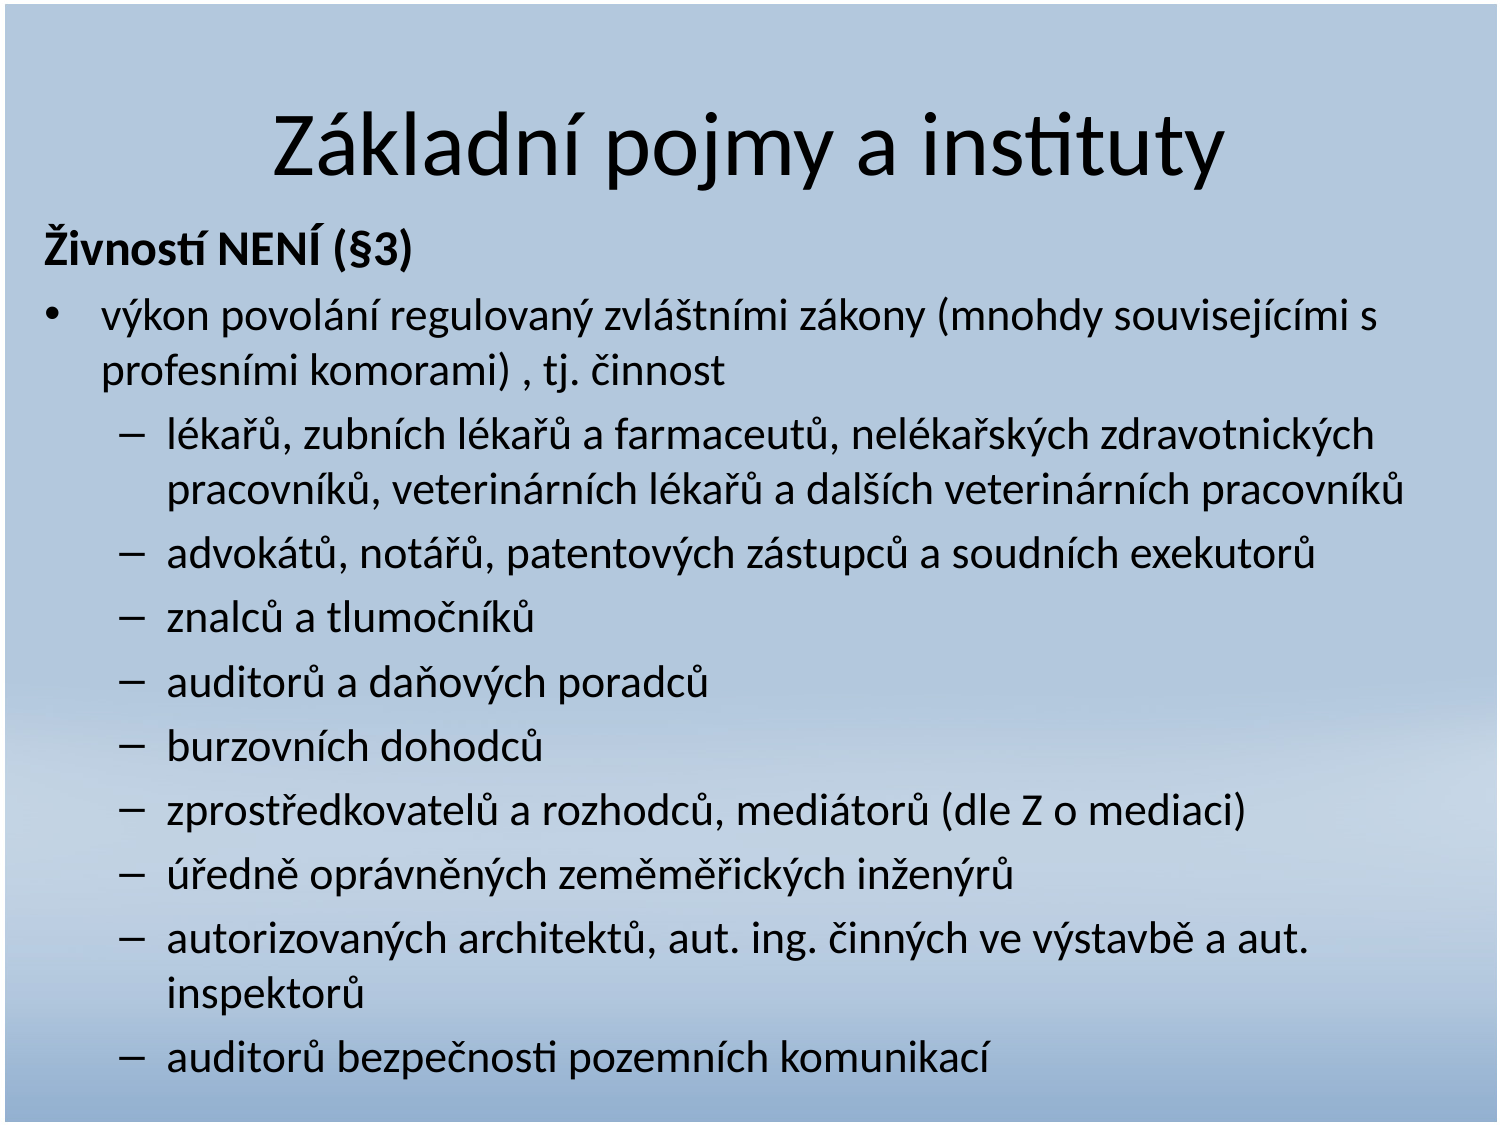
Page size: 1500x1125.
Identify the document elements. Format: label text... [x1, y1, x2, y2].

title Základní pojmy a instituty [74, 44, 1426, 207]
picture [0, 0, 1500, 1125]
list Živností NENÍ (§3) výkon povolání regulovaný zvláštními zákony (mnohdy souvisejícími s profesními komorami) , tj. činnost lékařů, zubních lékařů a farmaceutů, nelékařských zdravotnických pracovníků, veterinárních lékařů a dalších veterinárních pracovníků advokátů, notářů, patentových zástupců a soudních exekutorů znalců a tlumočníků auditorů a daňových poradců burzovních dohodců zprostředkovatelů a rozhodců, mediátorů (dle Z o mediaci) úředně oprávněných zeměměřických inženýrů autorizovaných architektů, aut. ing. činných ve výstavbě a aut. inspektorů auditorů bezpečnosti pozemních komunikací [29, 207, 1454, 1006]
